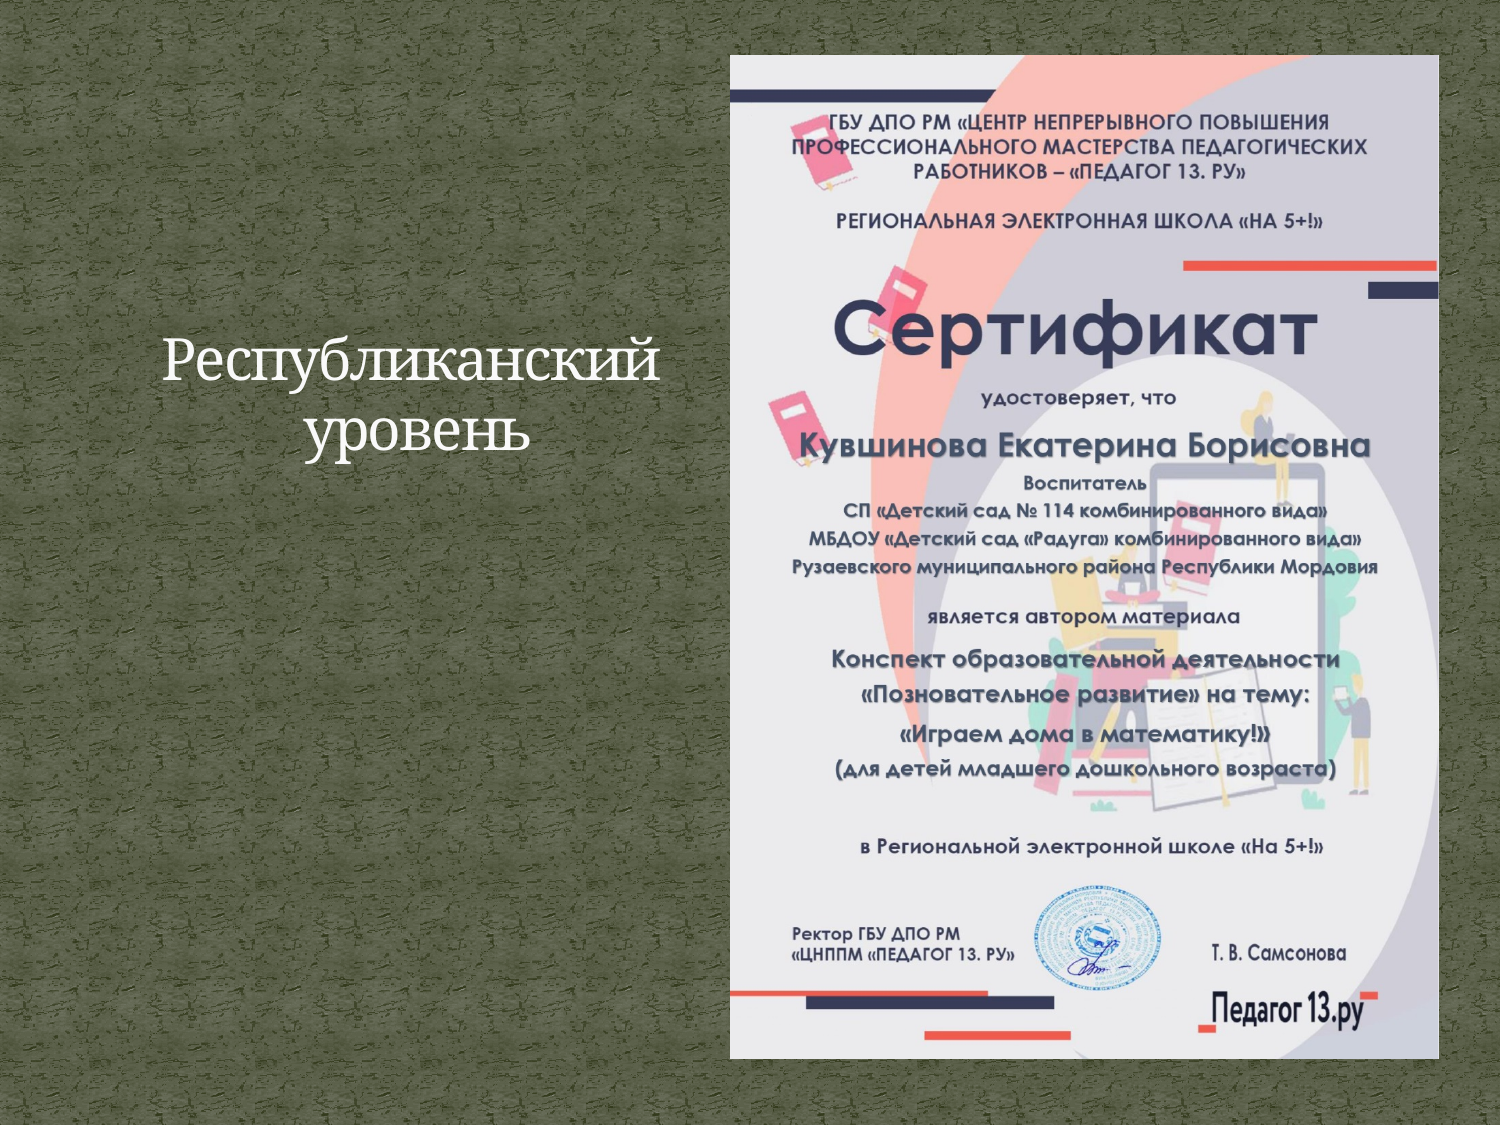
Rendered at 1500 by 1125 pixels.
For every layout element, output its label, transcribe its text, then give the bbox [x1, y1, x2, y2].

picture [730, 55, 1439, 1059]
text_box Республиканский уровень [135, 314, 701, 868]
